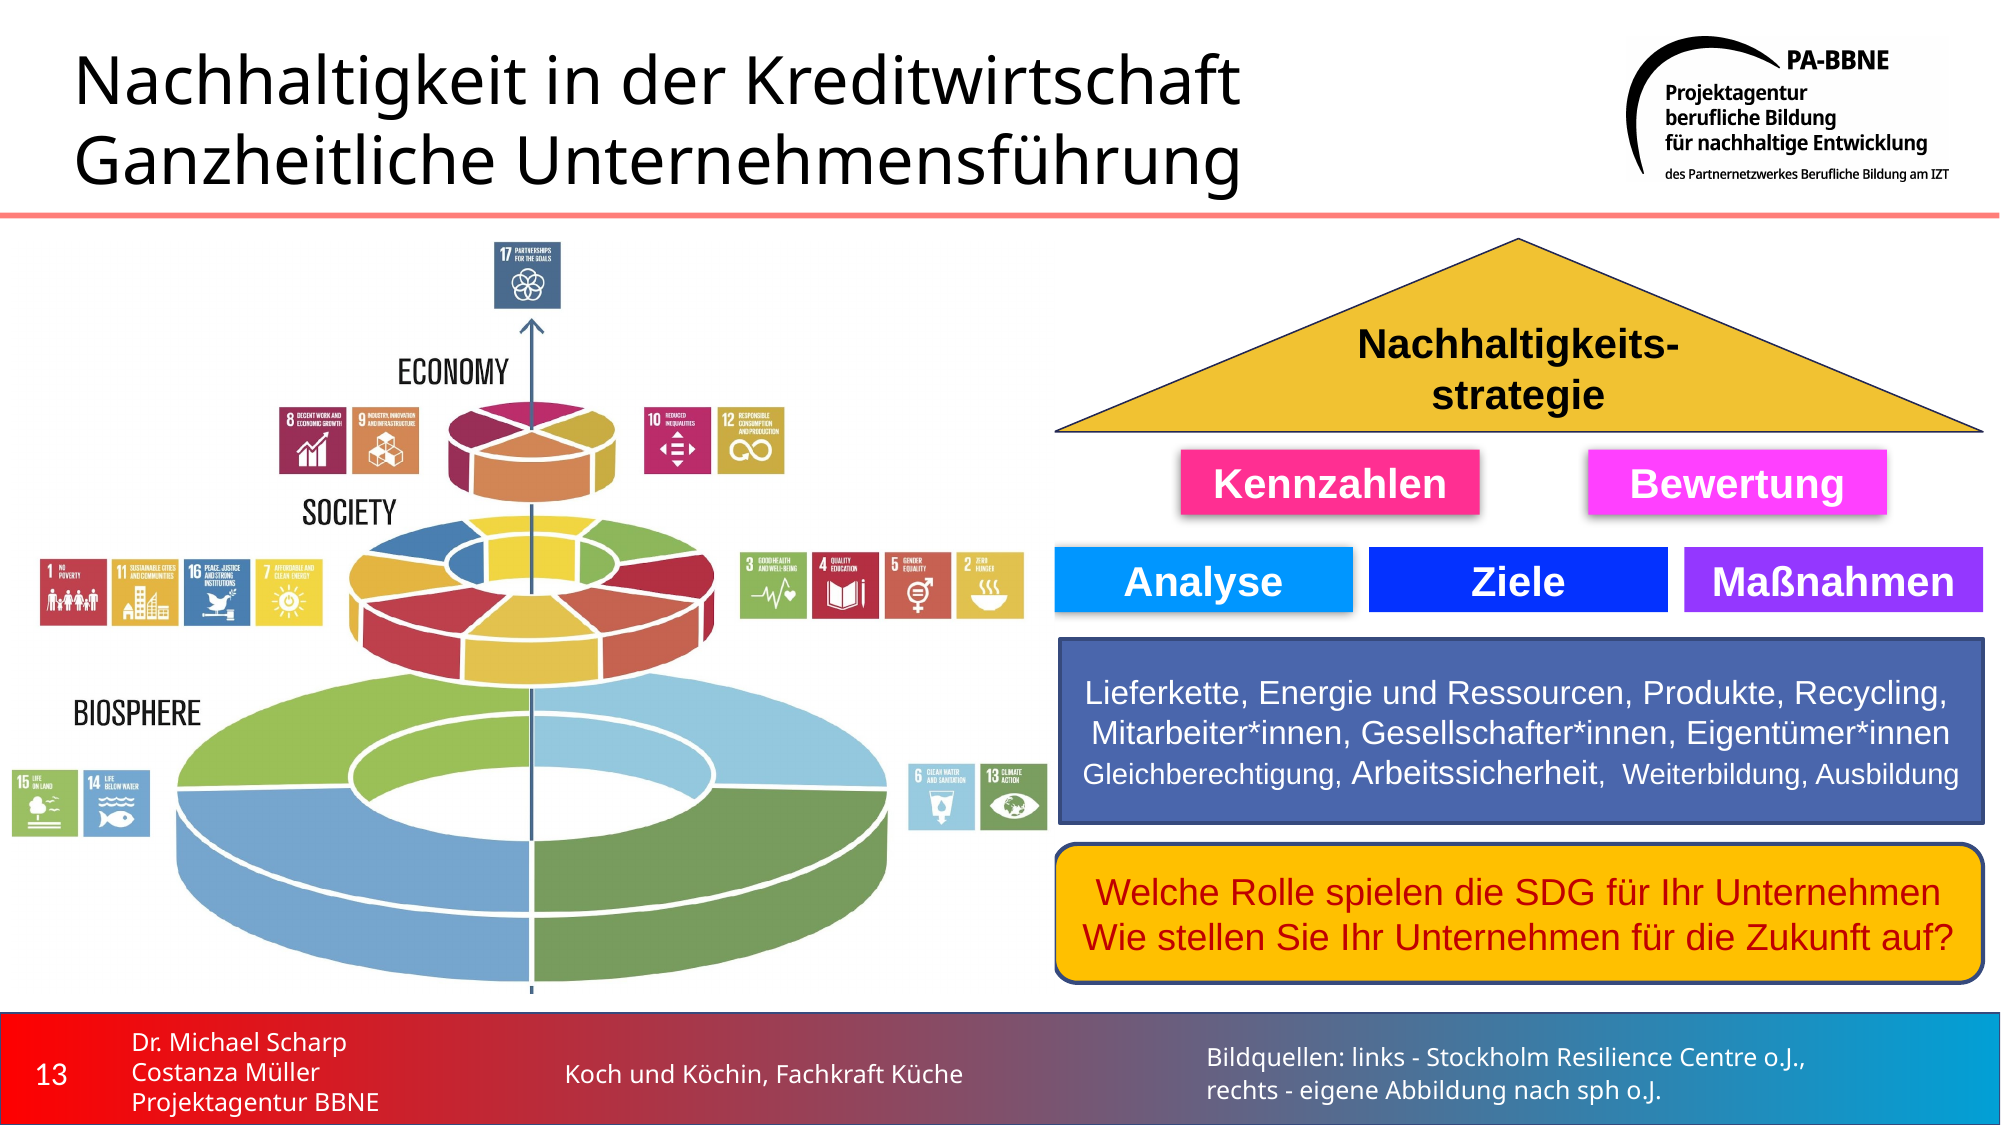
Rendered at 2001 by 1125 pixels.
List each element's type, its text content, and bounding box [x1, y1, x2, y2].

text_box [1053, 238, 1984, 984]
footer Dr. Michael Scharp Costanza Müller Projektagentur BBNE [116, 1026, 533, 1118]
list Koch und Köchin, Fachkraft Küche [549, 1026, 1179, 1118]
title Nachhaltigkeit in der Kreditwirtschaft Ganzheitliche Unternehmensführung [59, 29, 1536, 207]
picture [1626, 36, 1949, 182]
slide_number 13 [0, 1026, 102, 1118]
picture [11, 240, 1055, 995]
list Bildquellen: links - Stockholm Resilience Centre o.J., rechts - eigene Abbildung nach sph o.J. [1191, 1026, 1949, 1118]
